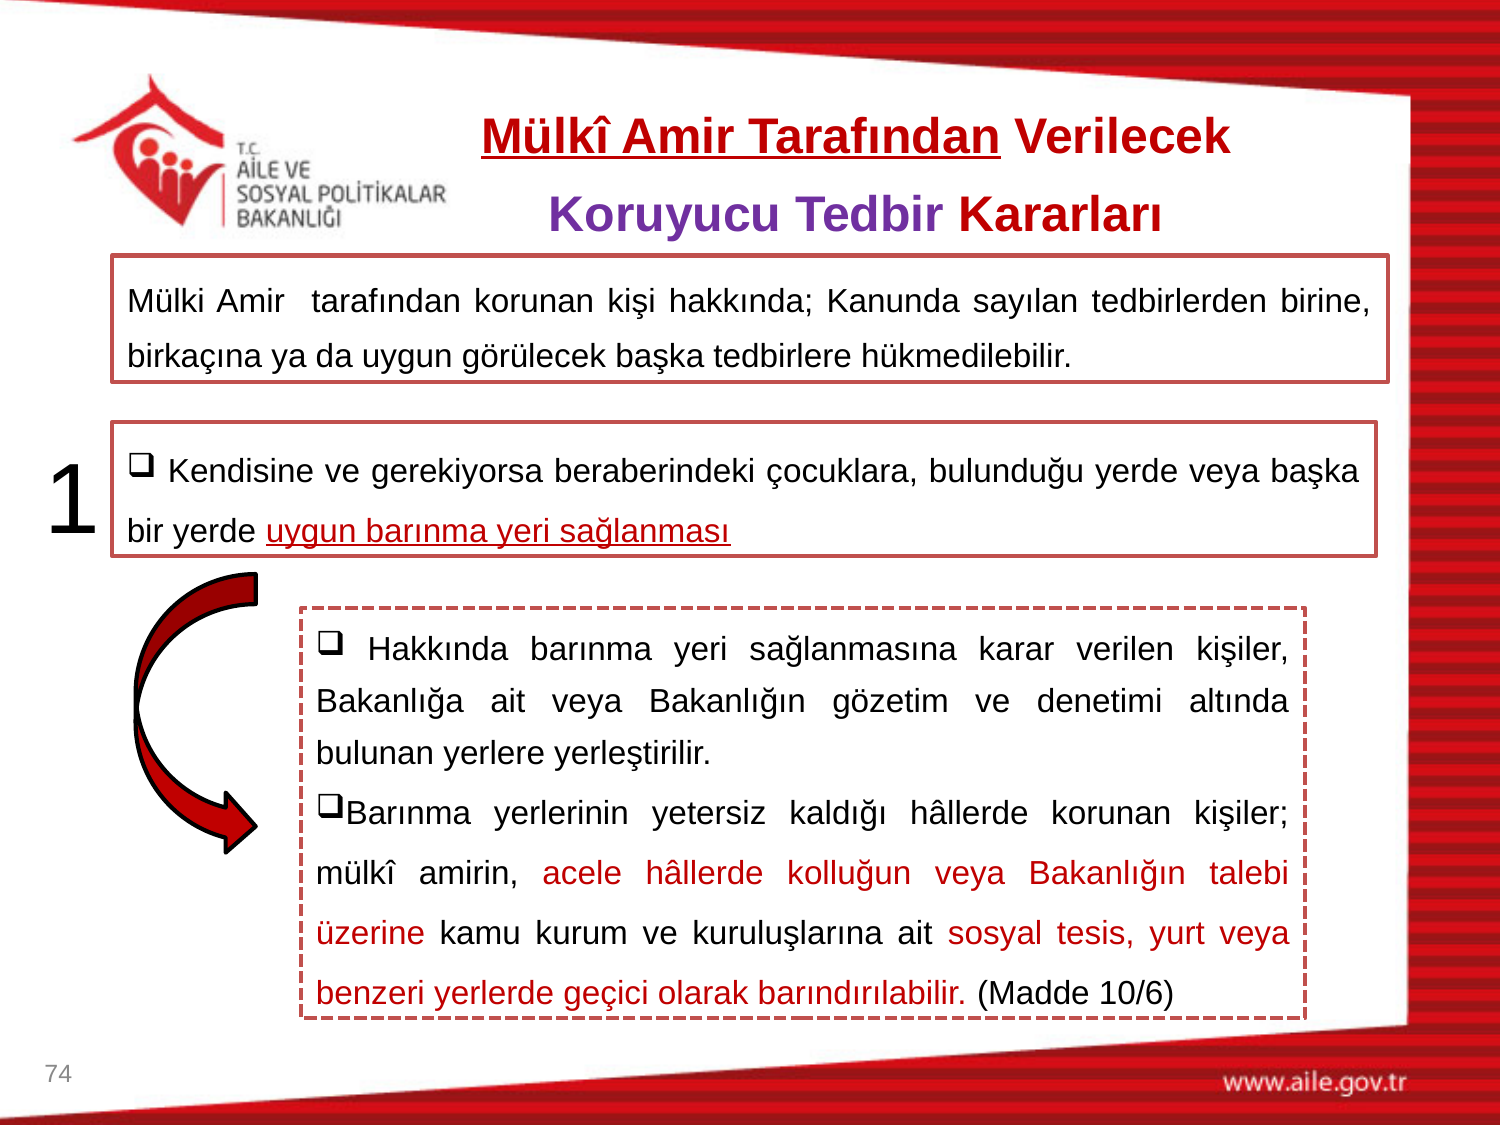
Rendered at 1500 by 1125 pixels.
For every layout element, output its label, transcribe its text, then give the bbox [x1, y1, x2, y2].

slide_number 74 [29, 1042, 380, 1103]
text_box Hakkında barınma yeri sağlanmasına karar verilen kişiler, Bakanlığa ait veya Bakanlığın gözetim ve denetimi altında bulunan yerlere yerleştirilir. Barınma yerlerinin yetersiz kaldığı hâllerde korunan kişiler; mülkî amirin, acele hâllerde kolluğun veya Bakanlığın talebi üzerine kamu kurum ve kuruluşlarına ait sosyal tesis, yurt veya benzeri yerlerde geçici olarak barındırılabilir. (Madde 10/6) [299, 606, 1307, 1020]
text_box 1 [29, 426, 113, 561]
picture [0, 0, 1500, 1125]
text_box Mülkî Amir Tarafından Verilecek Koruyucu Tedbir Kararları [442, 78, 1270, 249]
text_box Kendisine ve gerekiyorsa beraberindeki çocuklara, bulunduğu yerde veya başka bir yerde uygun barınma yeri sağlanması [110, 420, 1378, 558]
text_box Mülki Amir tarafından korunan kişi hakkında; Kanunda sayılan tedbirlerden birine, birkaçına ya da uygun görülecek başka tedbirlere hükmedilebilir. [110, 253, 1390, 384]
text_box [133, 571, 258, 855]
